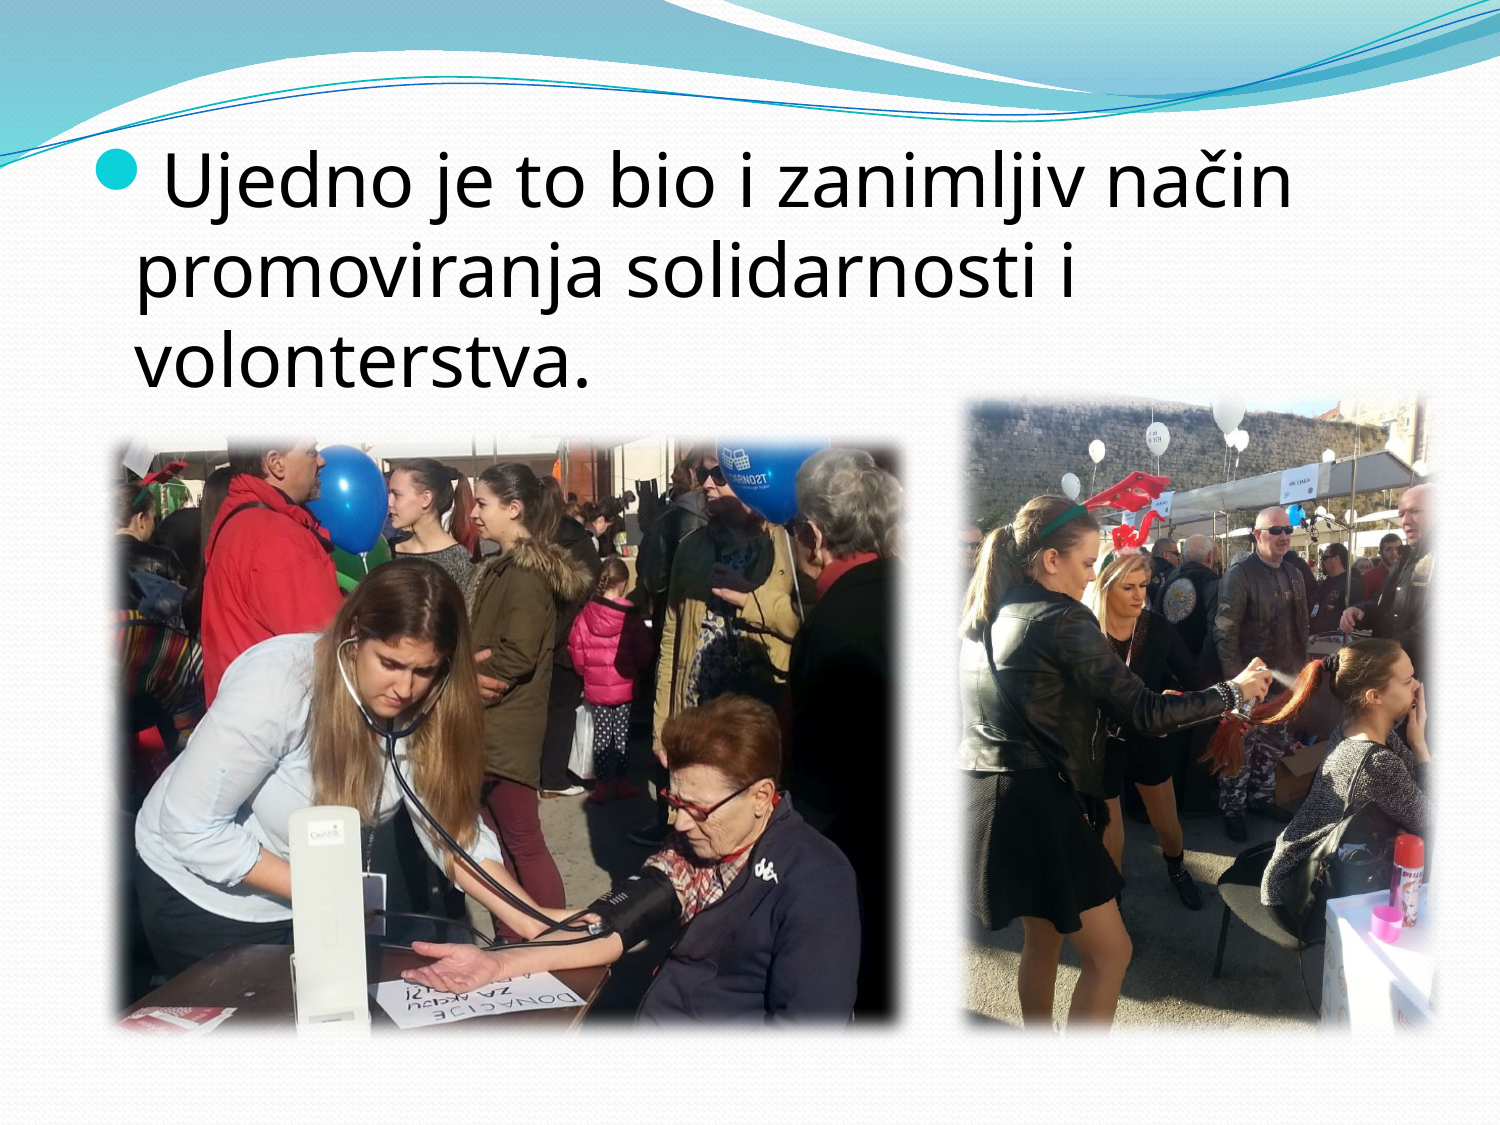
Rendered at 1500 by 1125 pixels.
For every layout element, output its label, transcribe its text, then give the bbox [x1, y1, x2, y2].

picture [100, 430, 916, 1043]
picture [950, 385, 1444, 1043]
list Ujedno je to bio i zanimljiv način promoviranja solidarnosti i volonterstva. [75, 125, 1425, 1038]
